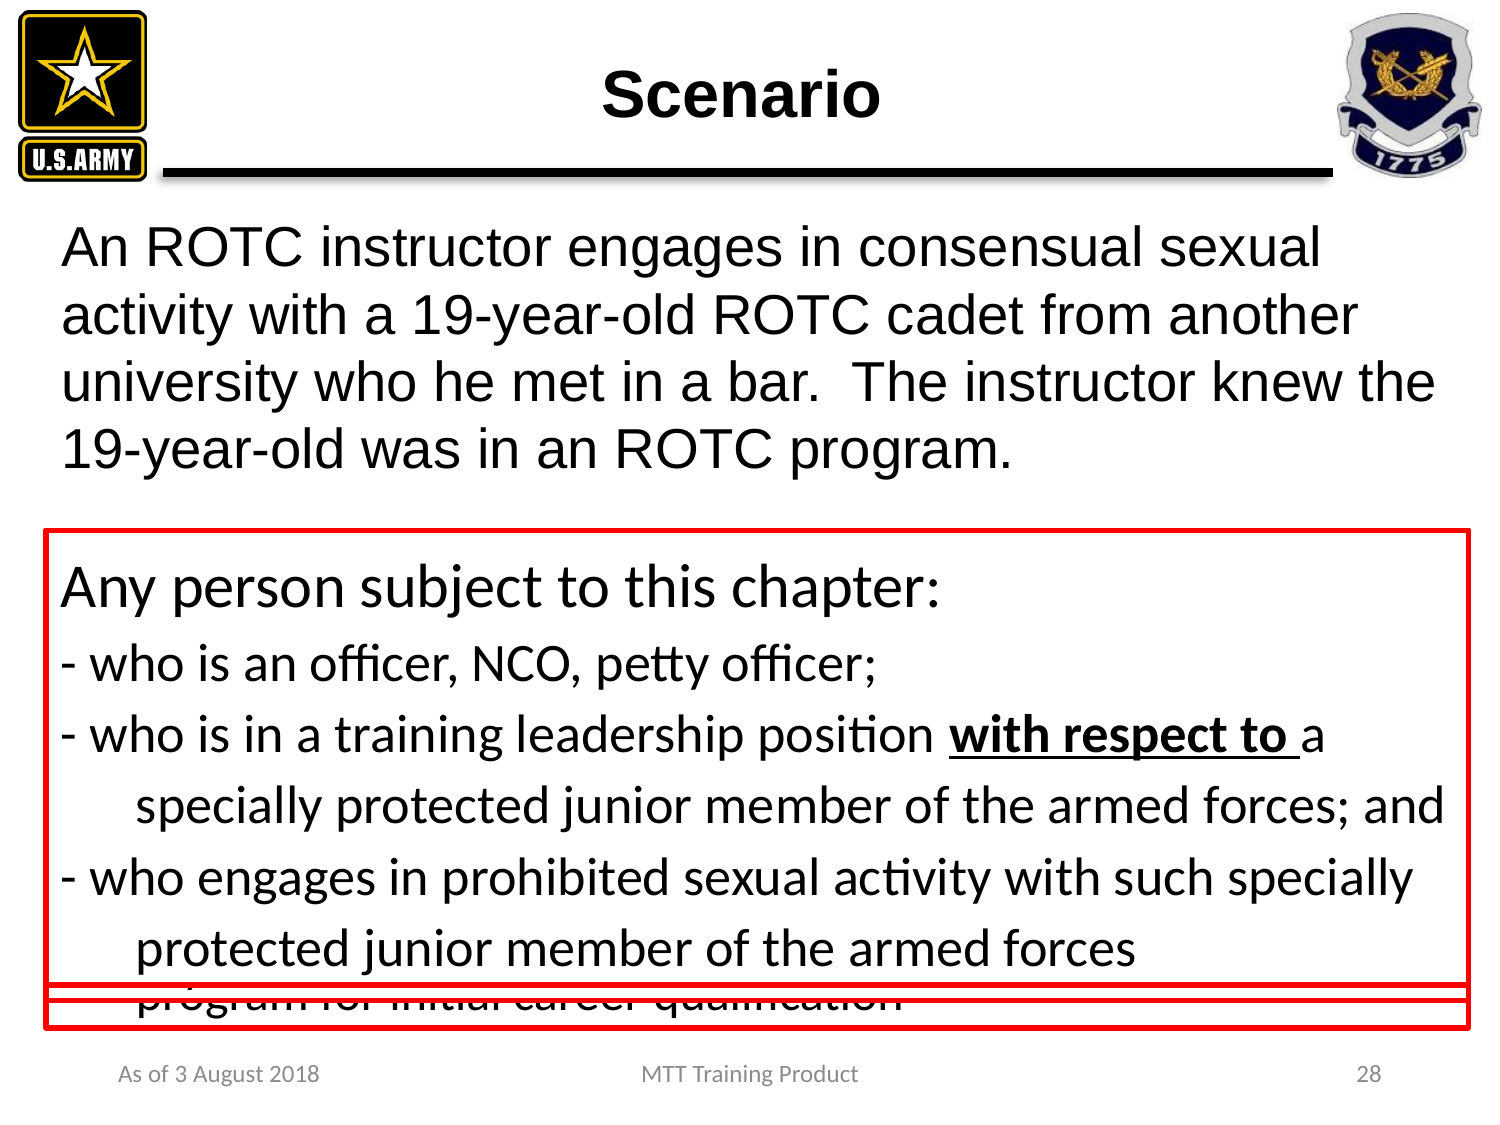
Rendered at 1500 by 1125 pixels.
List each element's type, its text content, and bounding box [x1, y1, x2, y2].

title Scenario [156, 35, 1327, 157]
footer MTT Training Product [496, 1042, 1004, 1103]
picture [18, 10, 147, 182]
text_box Specially protected junior members: - Assigned to / awaiting assignment to, basic training or other initial active duty for training, including one enlisted under delayed entry program; - Cadet, midshipman, officer candidate, or student in any other officer qualification program - In any program identified by Secretary concerned as training program for initial career qualification [46, 1001, 1469, 1028]
list An ROTC instructor engages in consensual sexual activity with a 19-year-old ROTC cadet from another university who he met in a bar. The instructor knew the 19-year-old was in an ROTC program. Does consent matter under Art 93a? Is the instructor in a training leadership position? Is the 19-year-old a specially protected junior member of the armed forces? Is the ROTC instructor in a training leadership position “with respect to” the cadet? So could the ROTC instructor be prosecuted under Art 93a? [46, 202, 1454, 530]
text_box Drill instructor / other leadership position in any of the following programs: Basic training OCS ROTC Any training program for entry into armed forces Any training program identified by Service Secretaries Faculty at academies [46, 985, 1469, 1001]
picture [1337, 13, 1482, 178]
text_box Any person subject to this chapter: - who is an officer, NCO, petty officer; - who is in a training leadership position with respect to a specially protected junior member of the armed forces; and - who engages in prohibited sexual activity with such specially protected junior member of the armed forces [46, 530, 1469, 985]
slide_number 28 [1059, 1042, 1397, 1103]
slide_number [103, 1042, 441, 1103]
